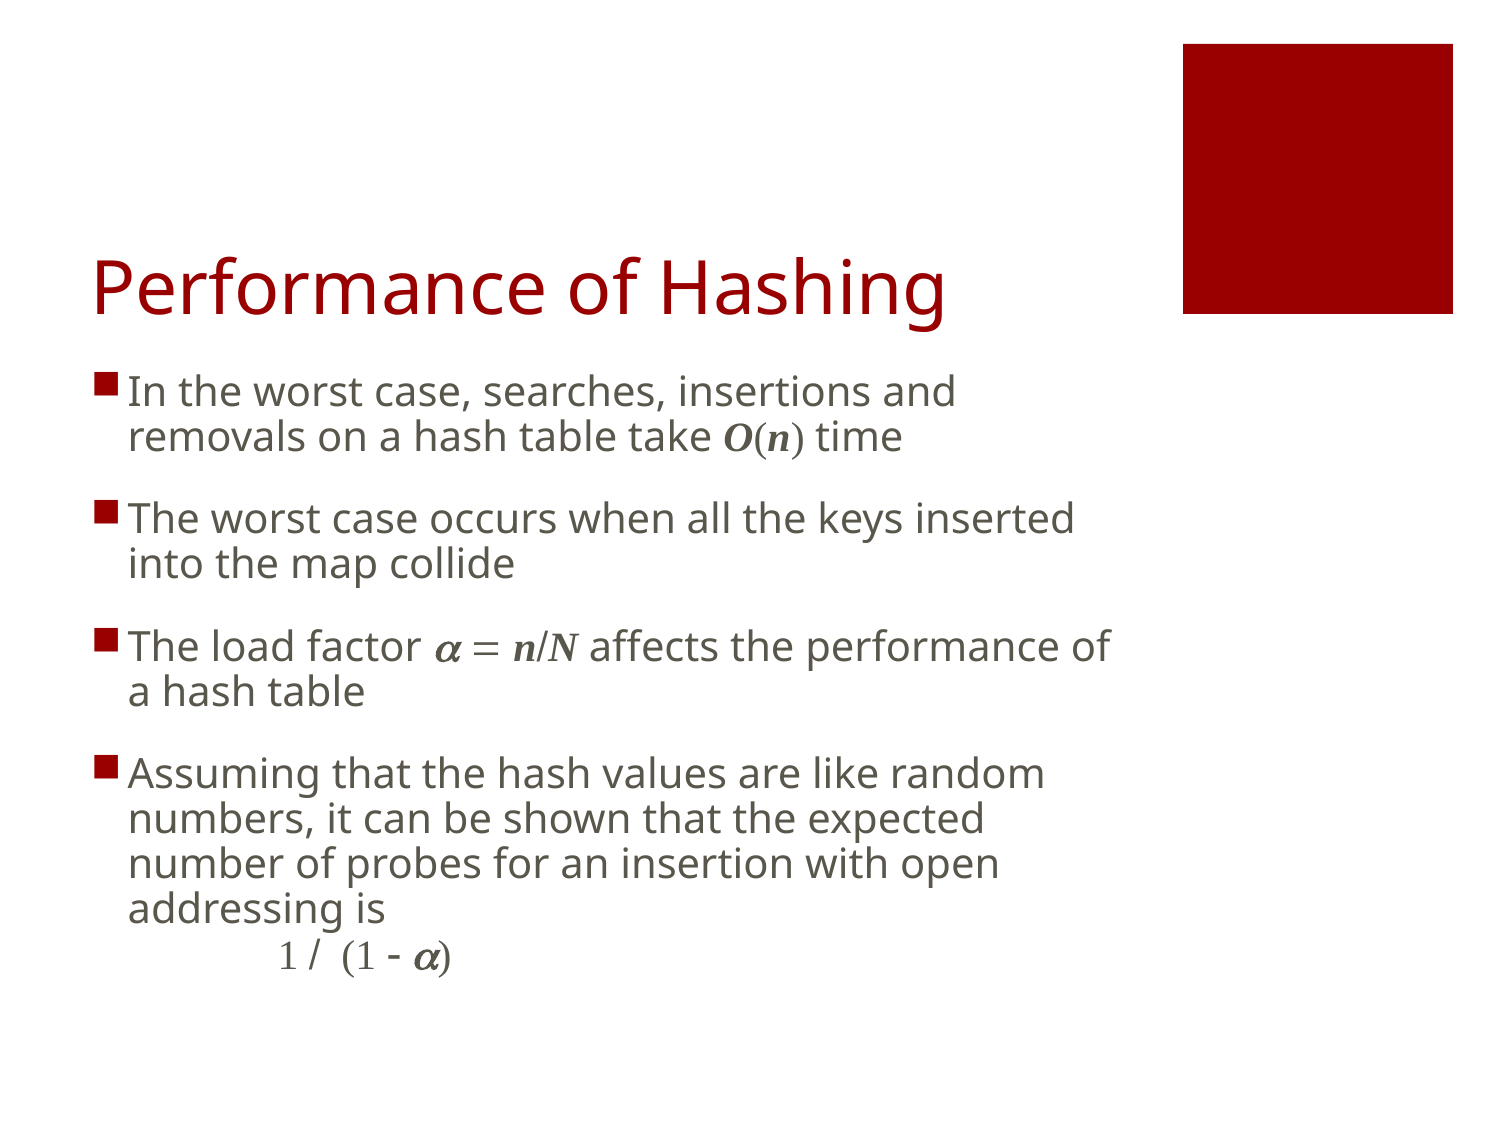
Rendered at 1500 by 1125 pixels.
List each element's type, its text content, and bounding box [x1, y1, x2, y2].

title Performance of Hashing [75, 149, 1143, 338]
list In the worst case, searches, insertions and removals on a hash table take O(n) time The worst case occurs when all the keys inserted into the map collide The load factor a = n/N affects the performance of a hash table Assuming that the hash values are like random numbers, it can be shown that the expected number of probes for an insertion with open addressing is 1 / (1 - a) [75, 362, 1143, 1005]
